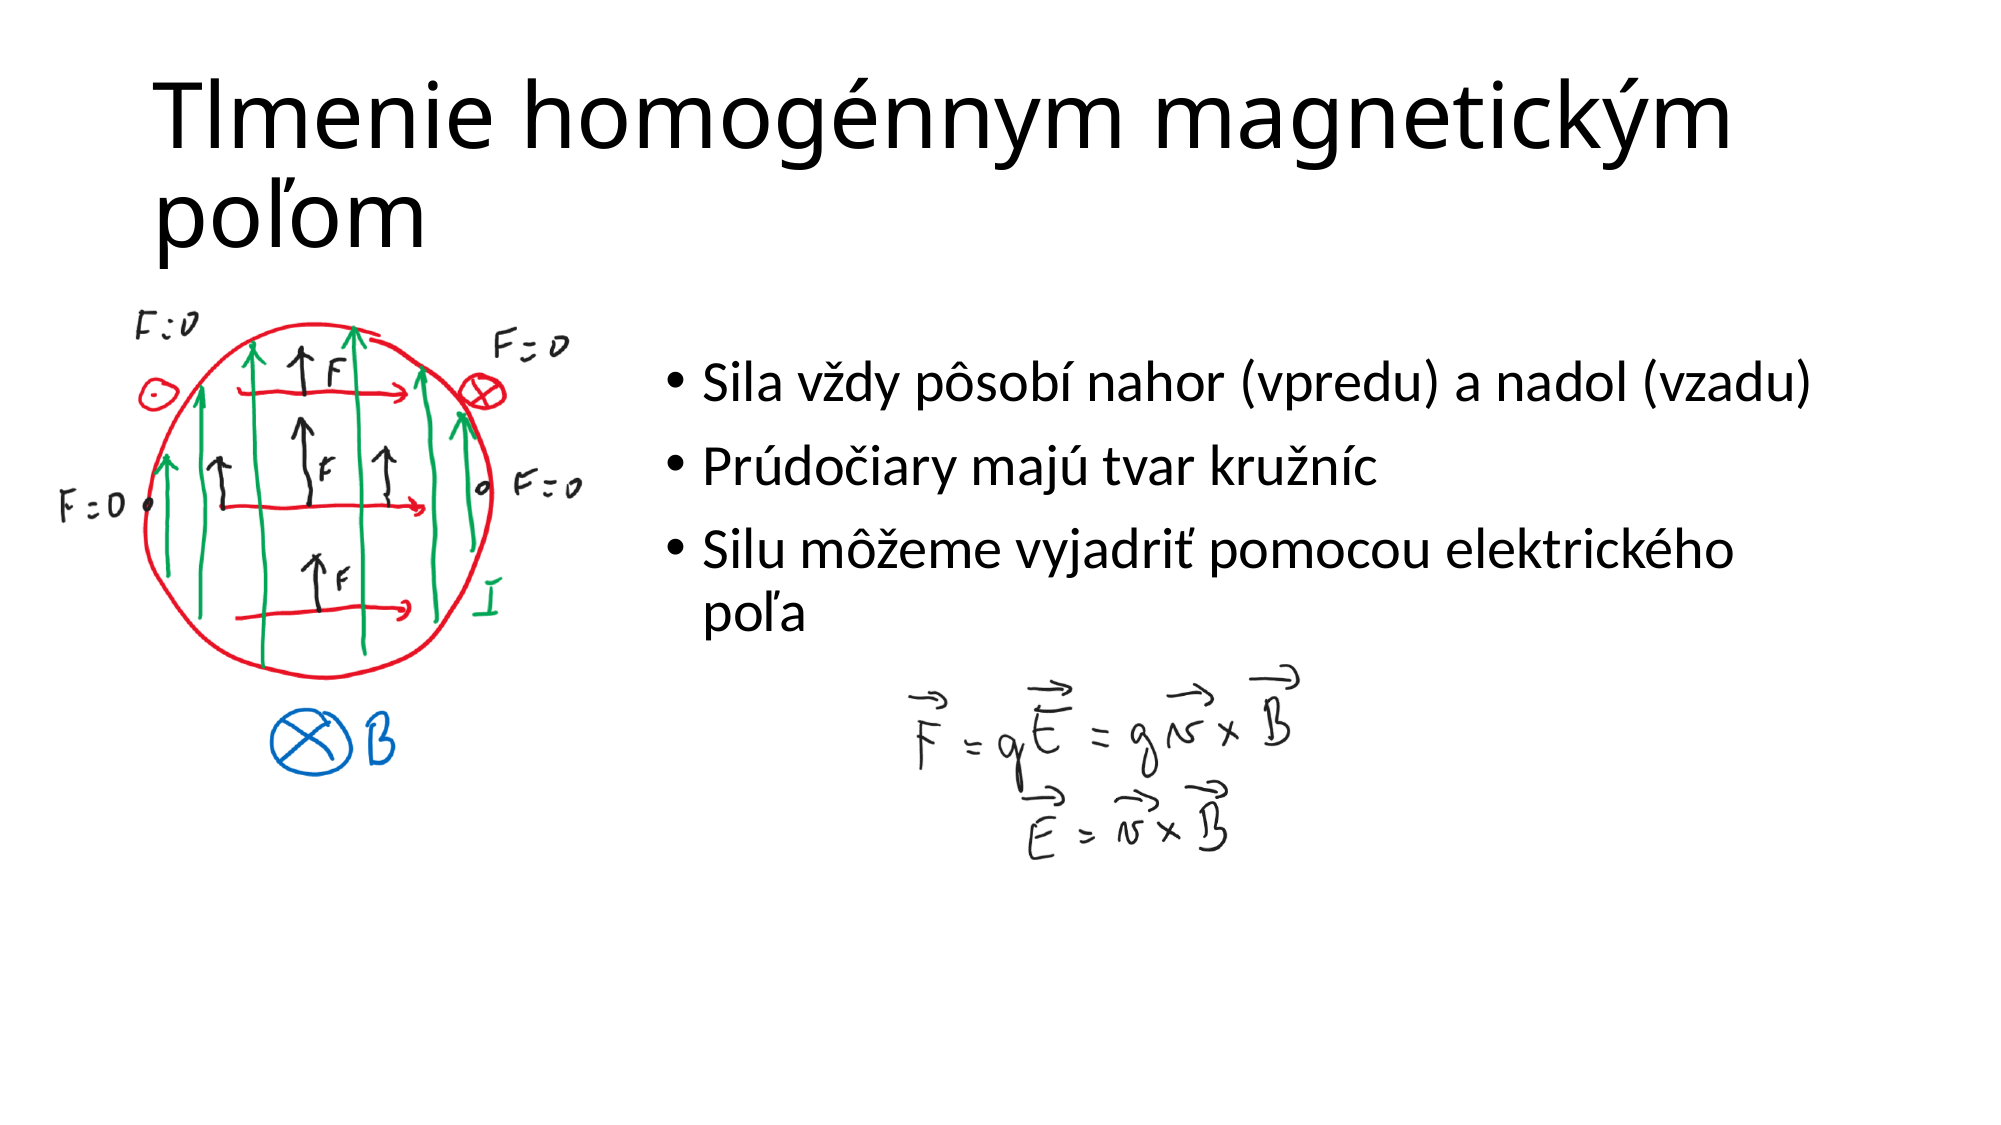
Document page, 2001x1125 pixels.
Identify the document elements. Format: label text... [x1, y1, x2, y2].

picture [28, 286, 615, 792]
title Tlmenie homogénnym magnetickým poľom [137, 59, 1863, 278]
picture [872, 647, 1315, 877]
list Sila vždy pôsobí nahor (vpredu) a nadol (vzadu) Prúdočiary majú tvar kružníc Silu môžeme vyjadriť pomocou elektrického poľa [650, 343, 1863, 1125]
